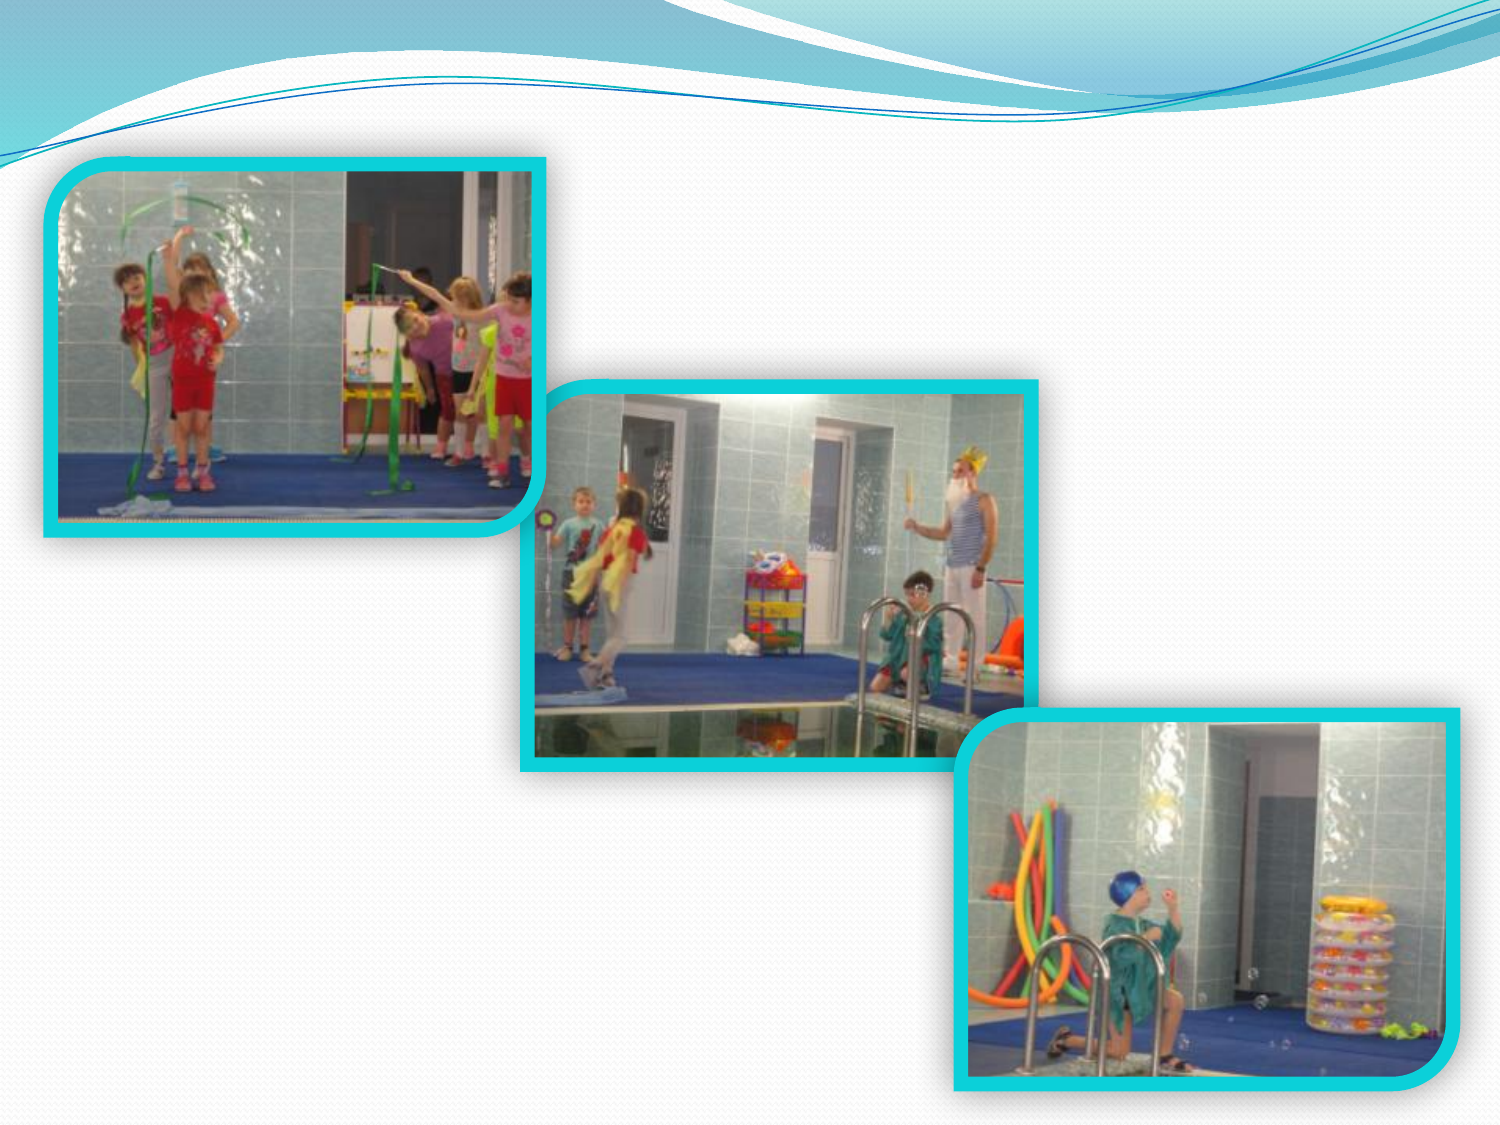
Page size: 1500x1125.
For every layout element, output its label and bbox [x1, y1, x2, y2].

picture [50, 163, 540, 531]
picture [527, 386, 1454, 1085]
